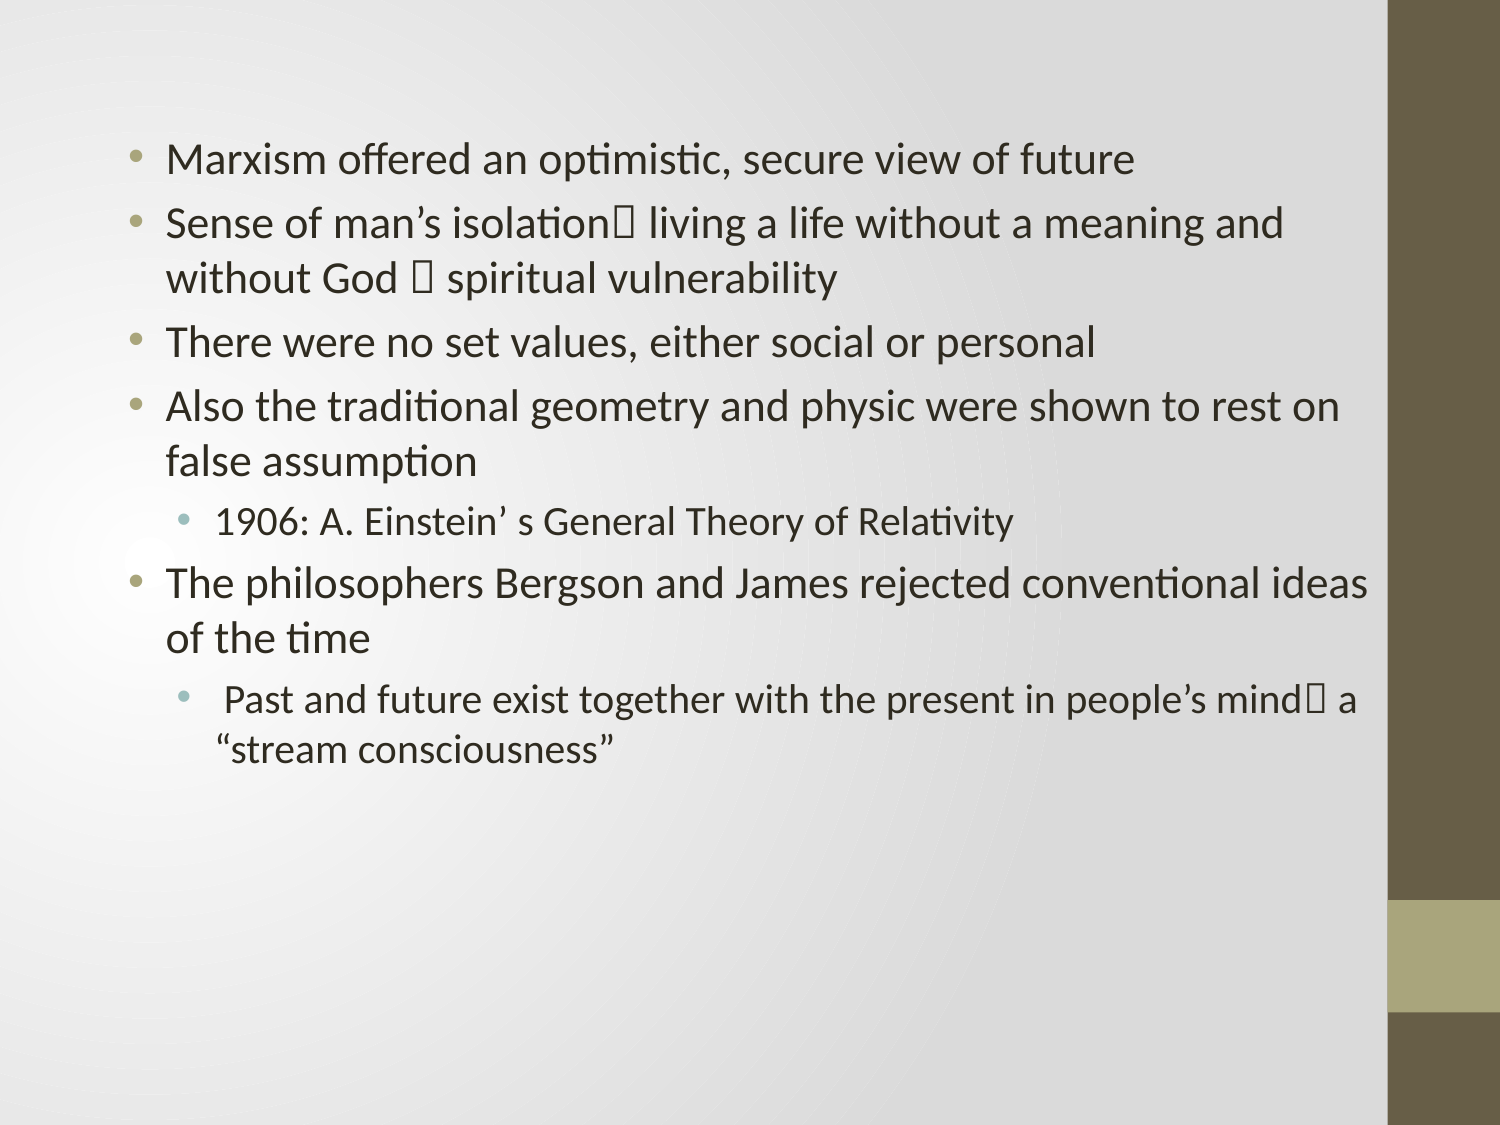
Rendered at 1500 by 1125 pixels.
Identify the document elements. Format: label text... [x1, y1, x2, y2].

list Marxism offered an optimistic, secure view of future Sense of man’s isolation living a life without a meaning and without God  spiritual vulnerability There were no set values, either social or personal Also the traditional geometry and physic were shown to rest on false assumption 1906: A. Einstein’ s General Theory of Relativity The philosophers Bergson and James rejected conventional ideas of the time Past and future exist together with the present in people’s mind a “stream consciousness” [94, 57, 1407, 1102]
